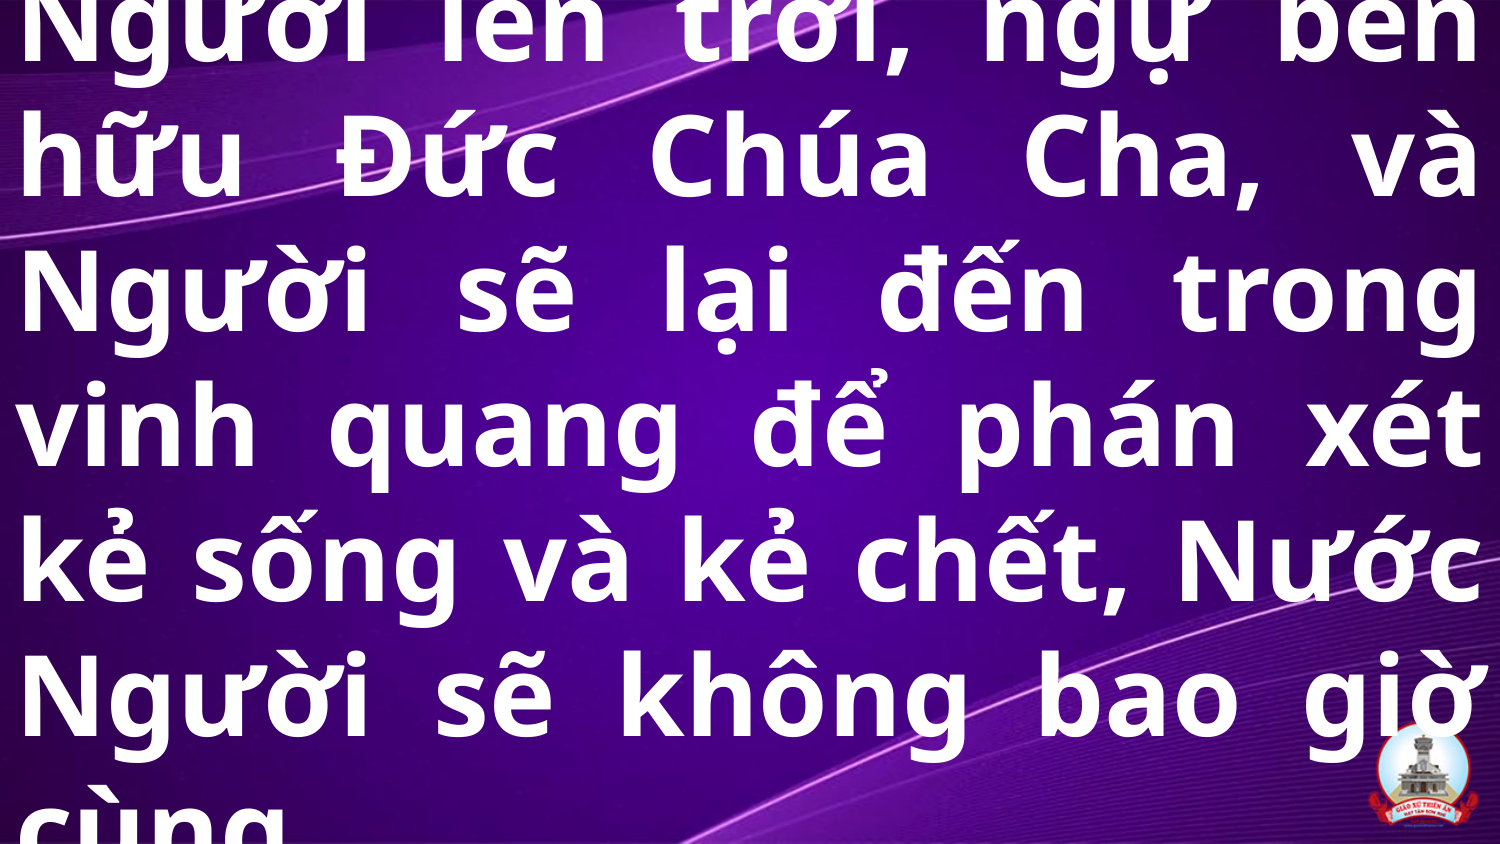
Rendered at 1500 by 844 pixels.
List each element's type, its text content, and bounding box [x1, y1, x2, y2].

title Người lên trời, ngự bên hữu Đức Chúa Cha, và Người sẽ lại đến trong vinh quang để phán xét kẻ sống và kẻ chết, Nước Người sẽ không bao giờ cùng. [0, 0, 1500, 844]
